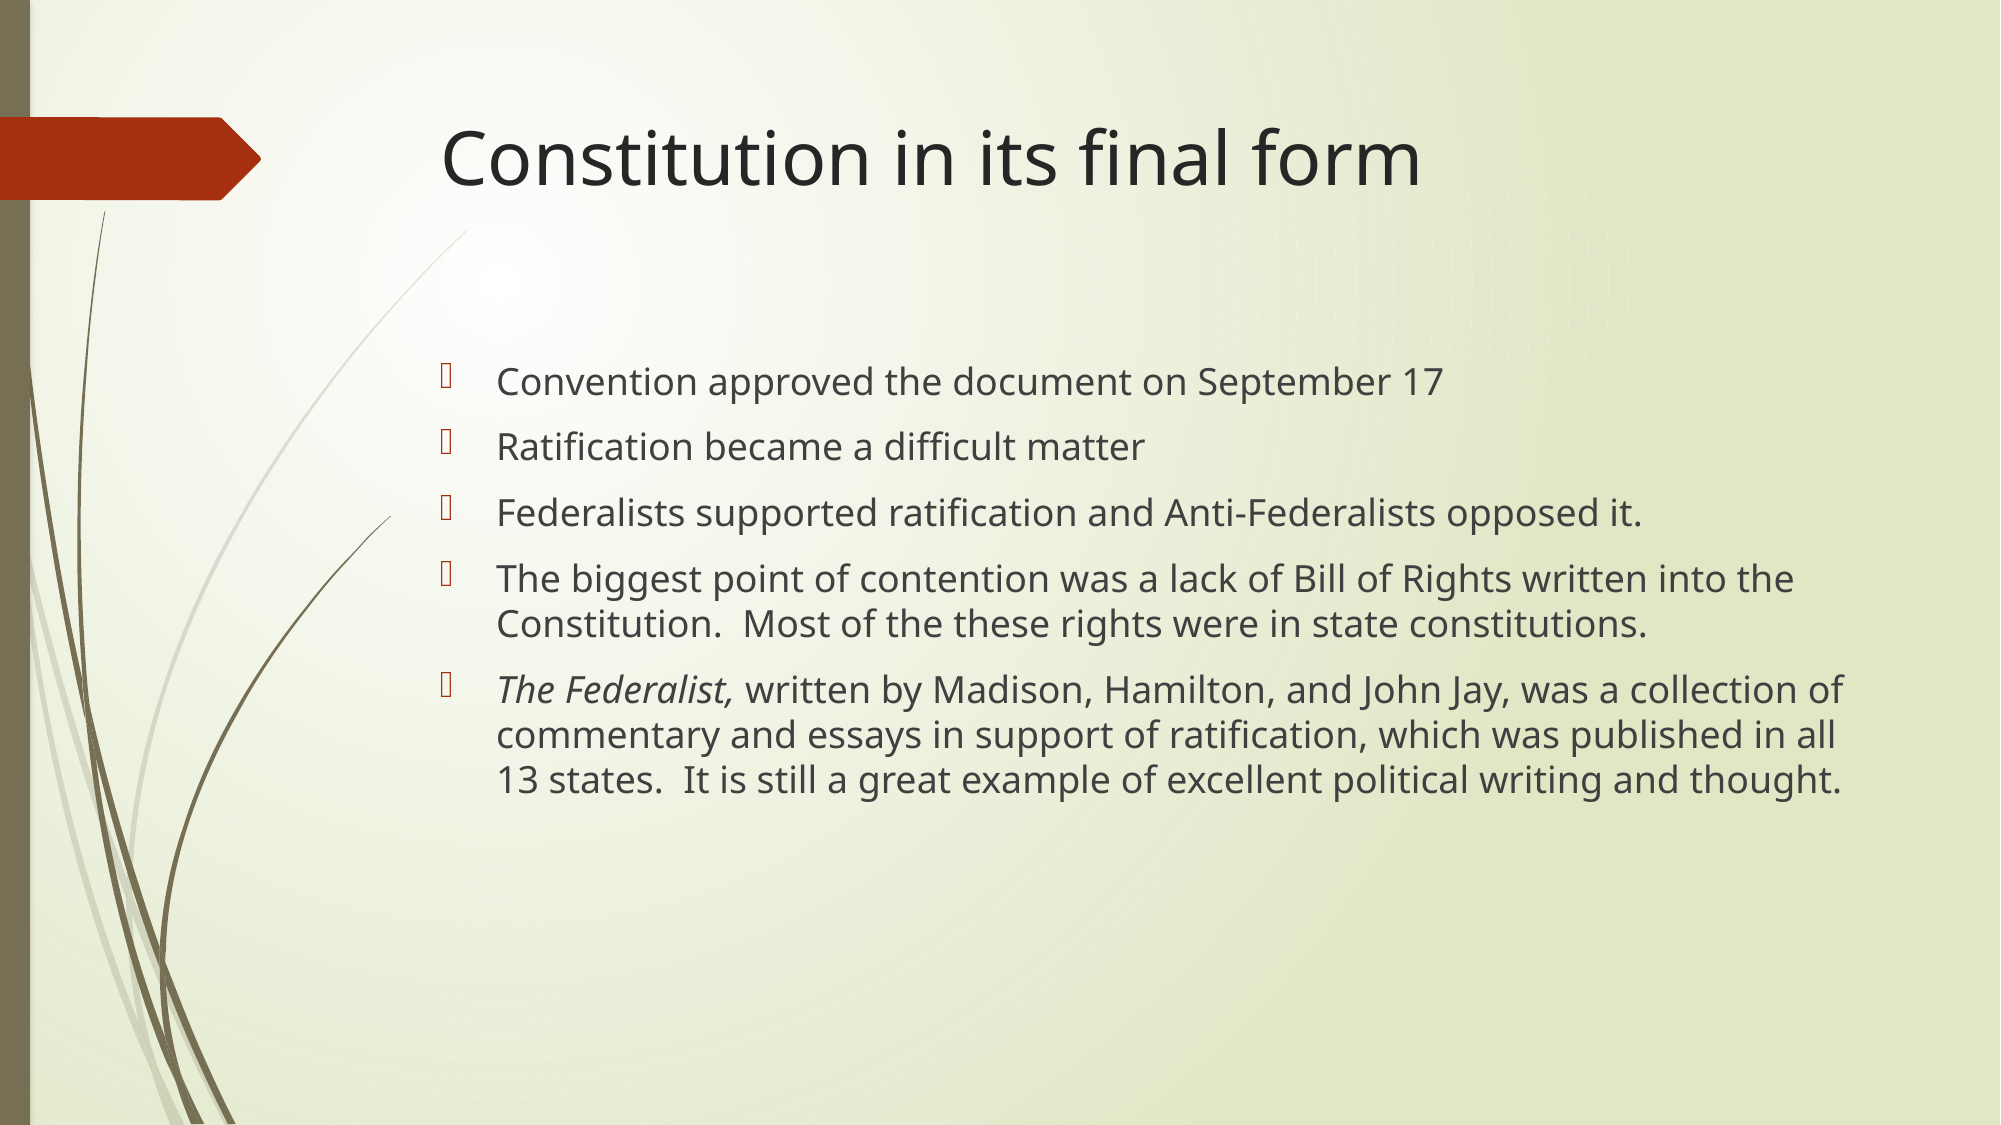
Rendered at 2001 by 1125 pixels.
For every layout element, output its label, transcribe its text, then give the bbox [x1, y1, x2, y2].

title Constitution in its final form [425, 102, 1888, 313]
list Convention approved the document on September 17 Ratification became a difficult matter Federalists supported ratification and Anti-Federalists opposed it. The biggest point of contention was a lack of Bill of Rights written into the Constitution. Most of the these rights were in state constitutions. The Federalist, written by Madison, Hamilton, and John Jay, was a collection of commentary and essays in support of ratification, which was published in all 13 states. It is still a great example of excellent political writing and thought. [424, 350, 1888, 970]
